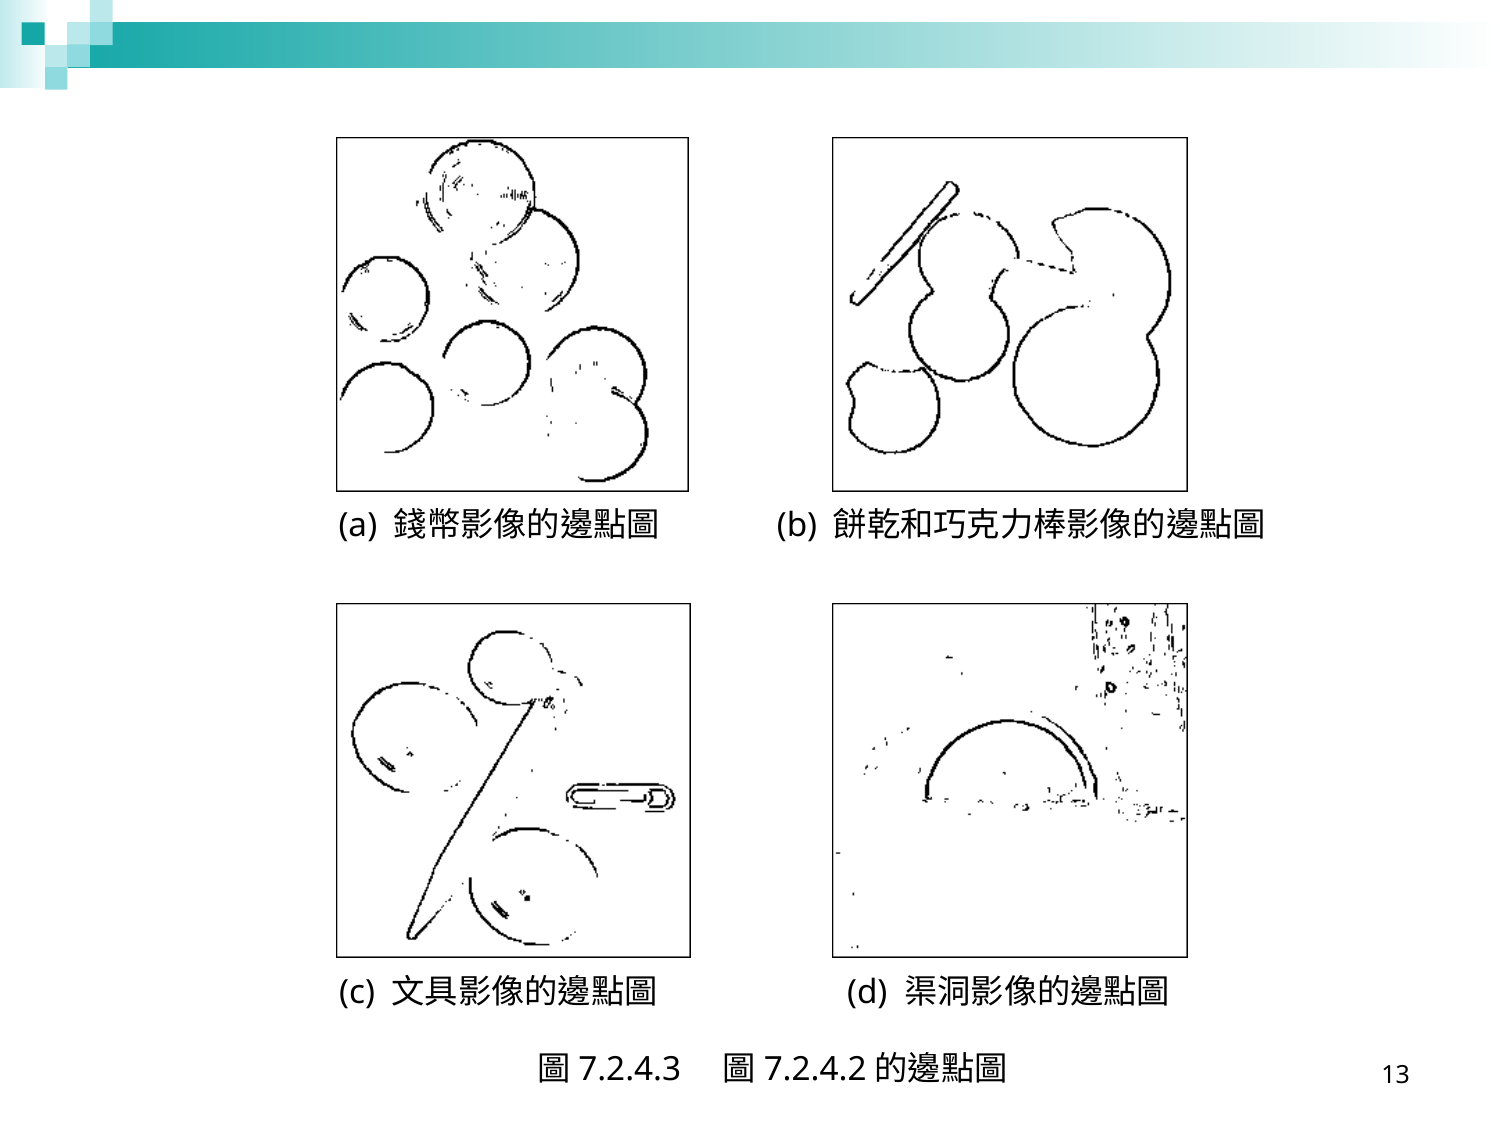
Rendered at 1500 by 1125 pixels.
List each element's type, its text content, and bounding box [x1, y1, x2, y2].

slide_number 13 [1294, 1024, 1426, 1101]
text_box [324, 136, 1291, 1096]
